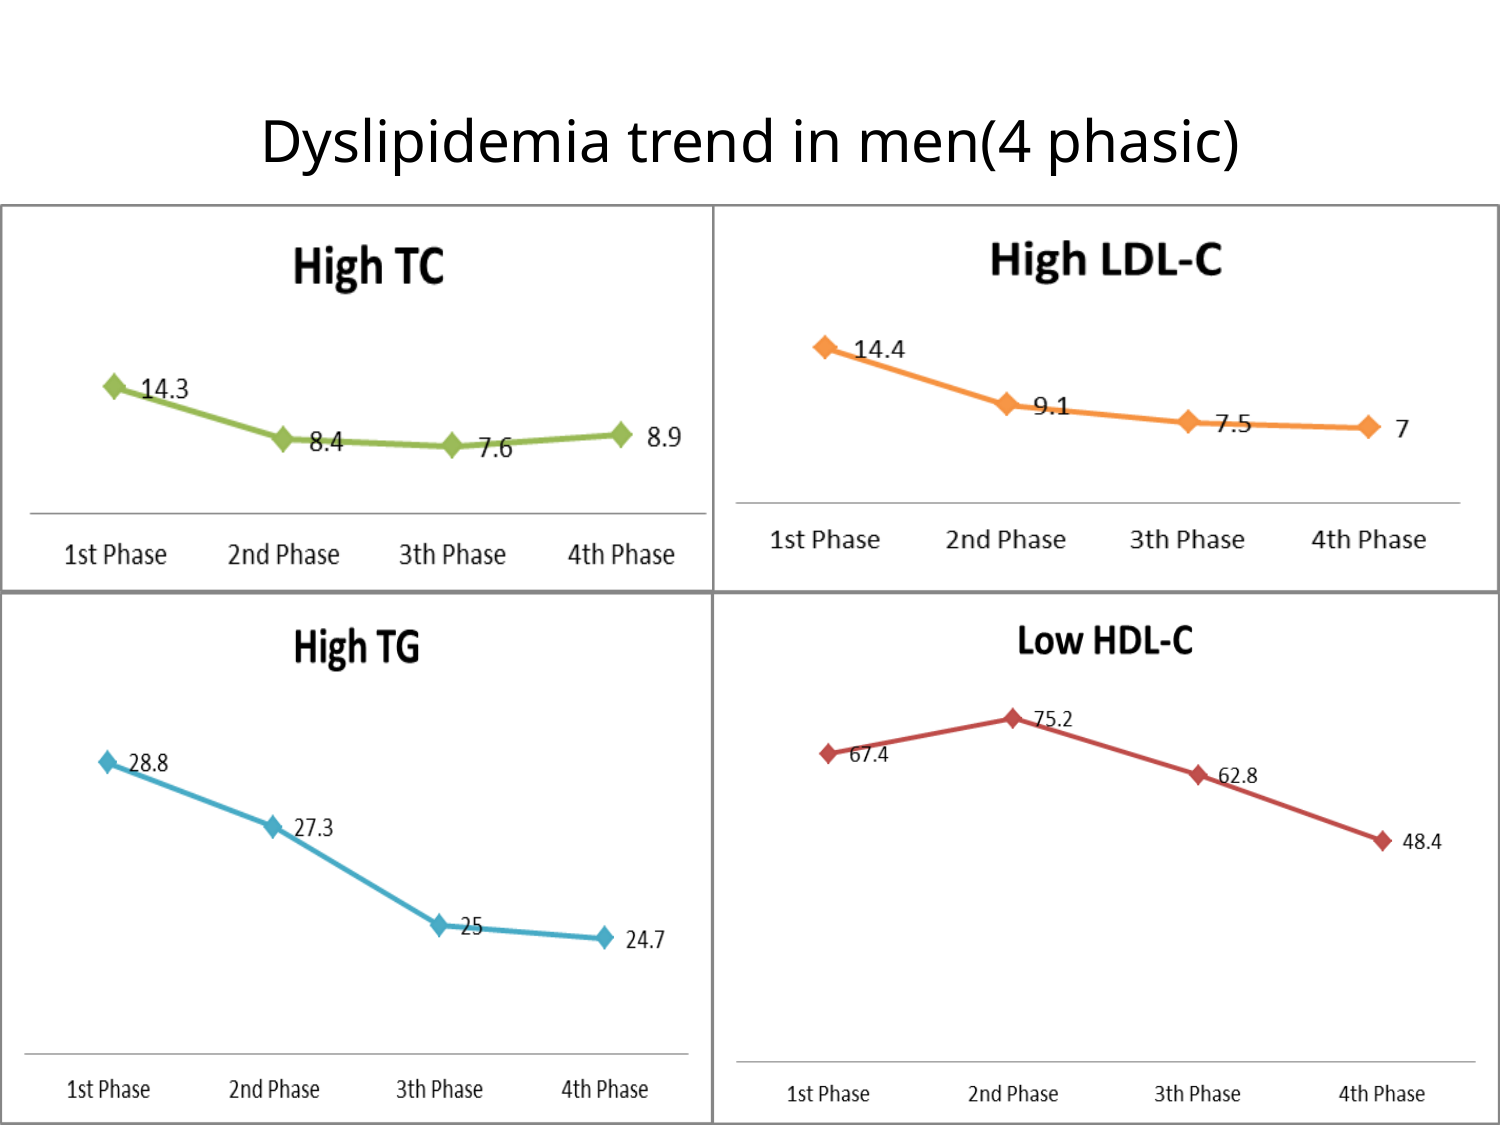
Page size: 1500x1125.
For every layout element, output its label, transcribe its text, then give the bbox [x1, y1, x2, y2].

picture [0, 204, 1500, 1125]
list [0, 204, 711, 590]
title Dyslipidemia trend in men(4 phasic) [75, 45, 1425, 203]
